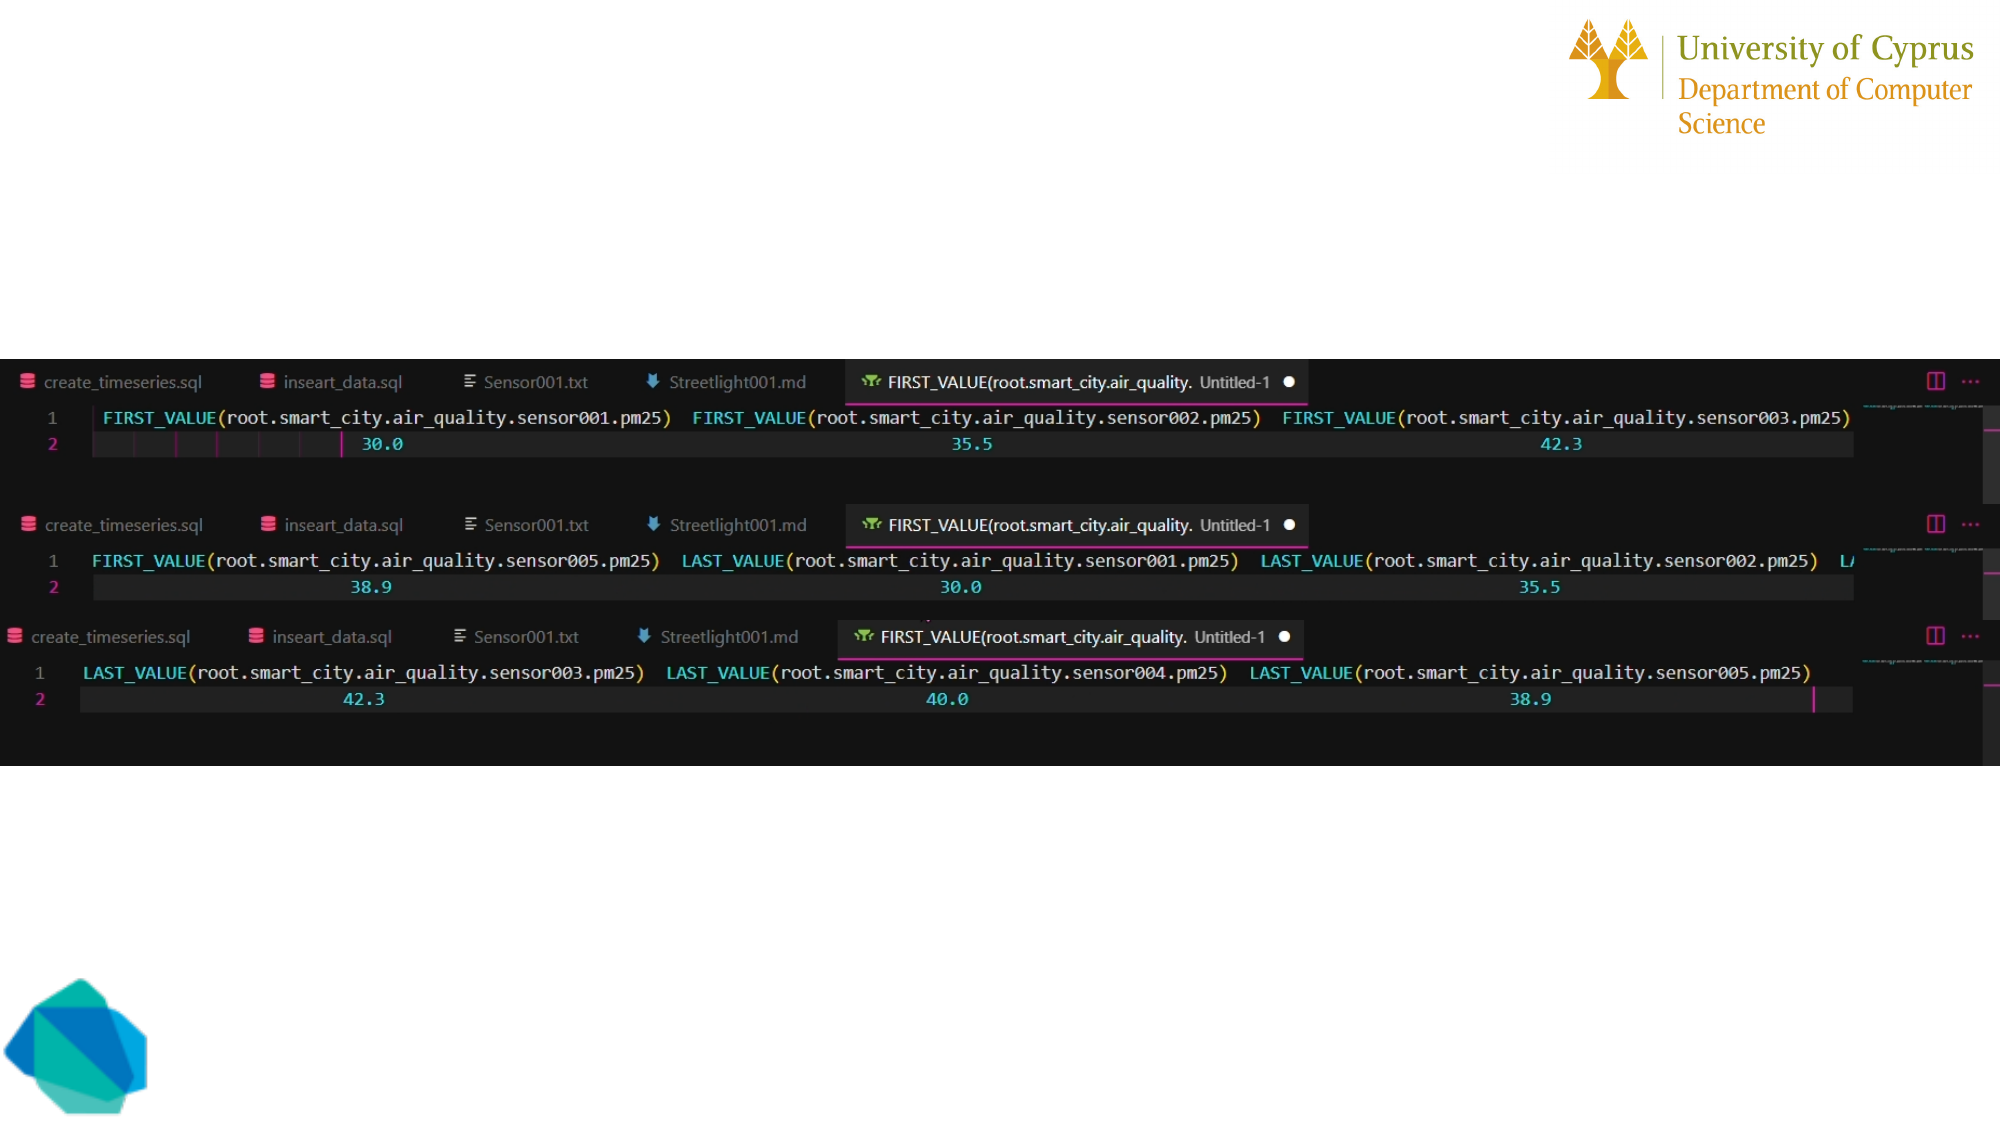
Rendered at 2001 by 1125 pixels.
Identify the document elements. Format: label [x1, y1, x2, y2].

text_box [0, 359, 2000, 766]
picture [0, 975, 156, 1125]
picture [1549, 0, 2000, 174]
